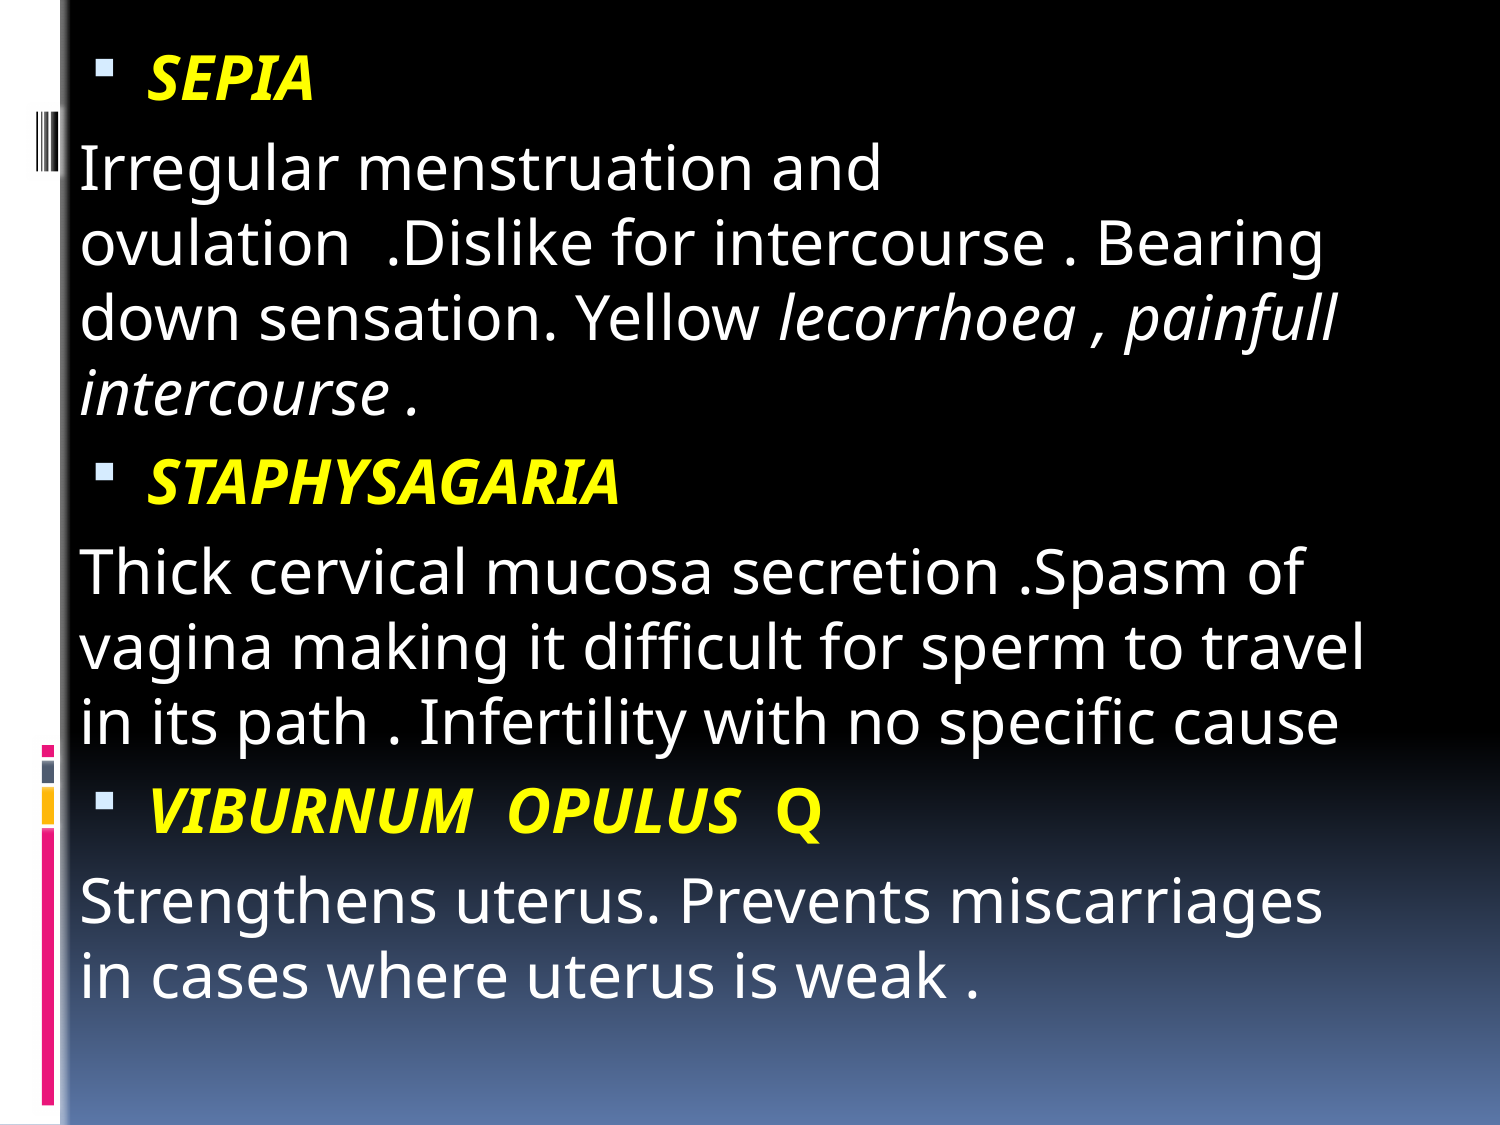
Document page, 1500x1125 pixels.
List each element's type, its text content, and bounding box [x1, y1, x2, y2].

list SEPIA Irregular menstruation and ovulation .Dislike for intercourse . Bearing down sensation. Yellow lecorrhoea , painfull intercourse . STAPHYSAGARIA Thick cervical mucosa secretion .Spasm of vagina making it difficult for sperm to travel in its path . Infertility with no specific cause VIBURNUM OPULUS Q Strengthens uterus. Prevents miscarriages in cases where uterus is weak . [64, 30, 1392, 1106]
